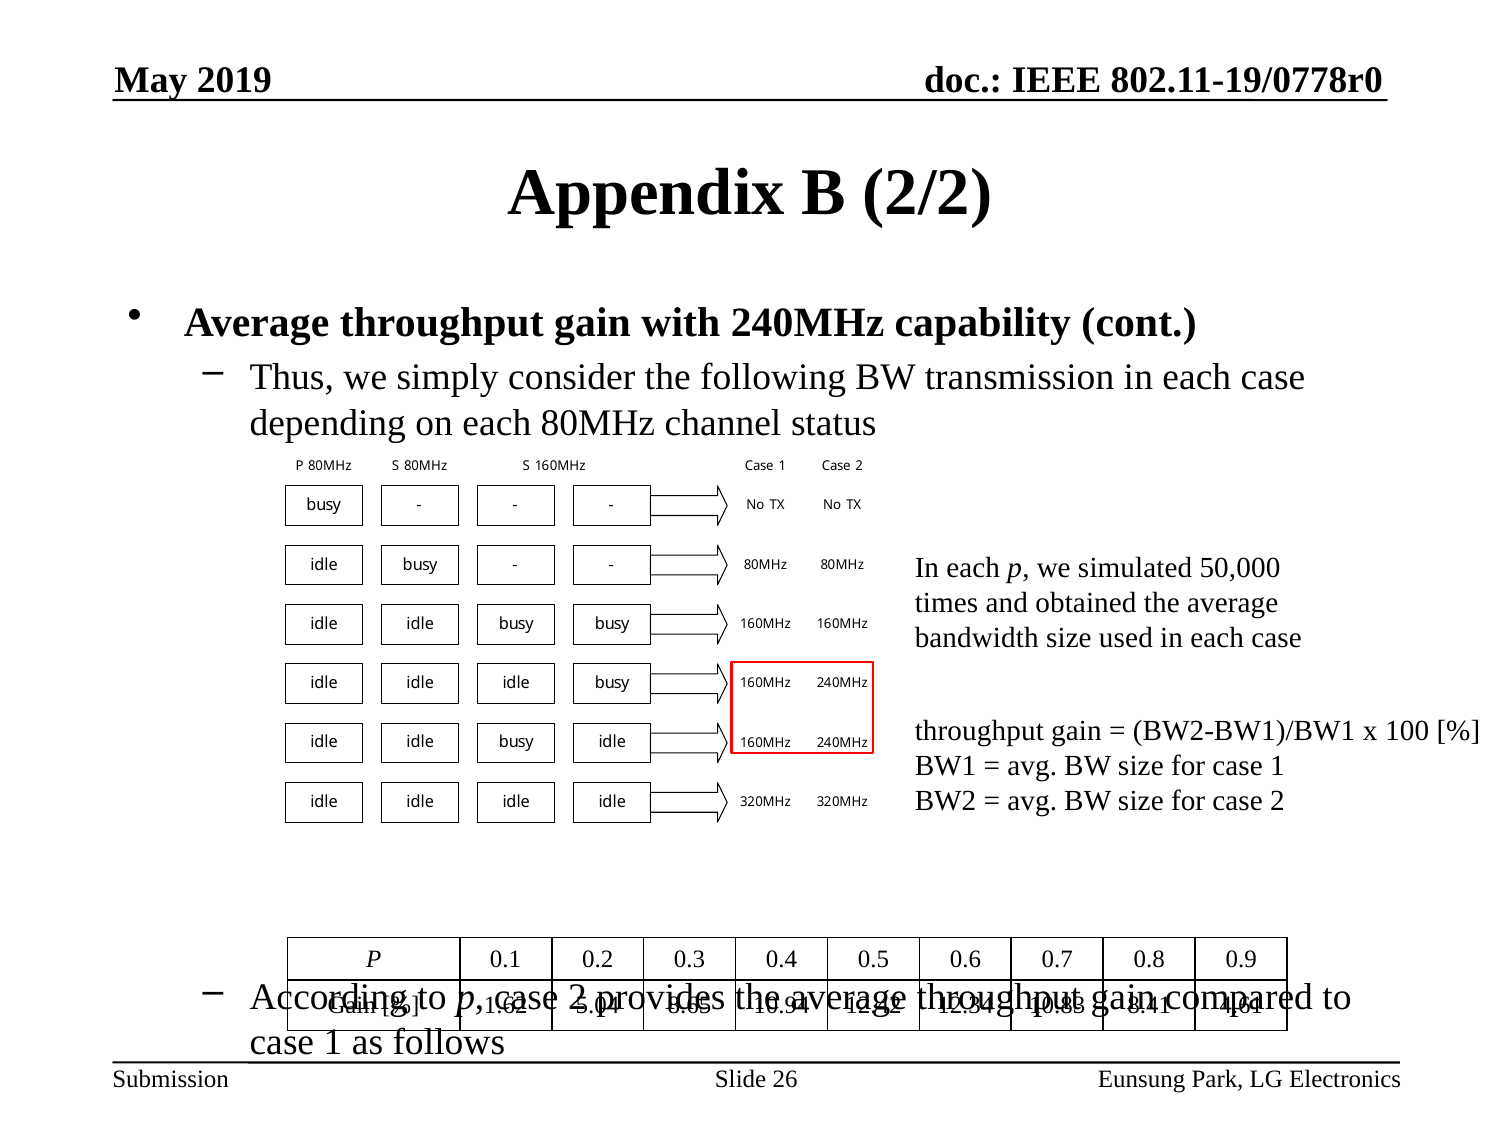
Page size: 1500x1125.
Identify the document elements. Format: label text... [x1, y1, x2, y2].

table_header 0.3 [644, 938, 735, 979]
text_box throughput gain = (BW2-BW1)/BW1 x 100 [%] BW1 = avg. BW size for case 1 BW2 = avg. BW size for case 2 [900, 703, 1499, 824]
picture [282, 449, 876, 823]
table_cell Gain [%] [288, 981, 459, 1030]
text_box In each p, we simulated 50,000 times and obtained the average bandwidth size used in each case [900, 541, 1323, 661]
table_cell 12.34 [920, 981, 1010, 1030]
table_header 0.9 [1196, 938, 1286, 979]
table_header 0.6 [920, 938, 1010, 979]
title Appendix B (2/2) [112, 112, 1388, 263]
table_cell 10.94 [736, 981, 827, 1030]
table_cell 8.41 [1104, 981, 1194, 1030]
list Average throughput gain with 240MHz capability (cont.) Thus, we simply consider the following BW transmission in each case depending on each 80MHz channel status According to p, case 2 provides the average throughput gain compared to case 1 as follows [112, 287, 1388, 1000]
table_header 0.4 [736, 938, 827, 979]
table_header 0.2 [553, 938, 643, 979]
table_cell 8.65 [644, 981, 735, 1030]
table_header P [288, 938, 459, 979]
table_cell 10.83 [1012, 981, 1102, 1030]
table_header 0.1 [461, 938, 551, 979]
slide_number Slide 26 [712, 1061, 800, 1093]
footer Eunsung Park, LG Electronics [1038, 1061, 1402, 1093]
table_cell 12.42 [828, 981, 919, 1030]
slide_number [114, 54, 274, 101]
table_header 0.8 [1104, 938, 1194, 979]
table_cell 1.62 [461, 981, 551, 1030]
table_cell 4.61 [1196, 981, 1286, 1030]
table_cell 5.04 [553, 981, 643, 1030]
table_header 0.7 [1012, 938, 1102, 979]
table_header 0.5 [828, 938, 919, 979]
